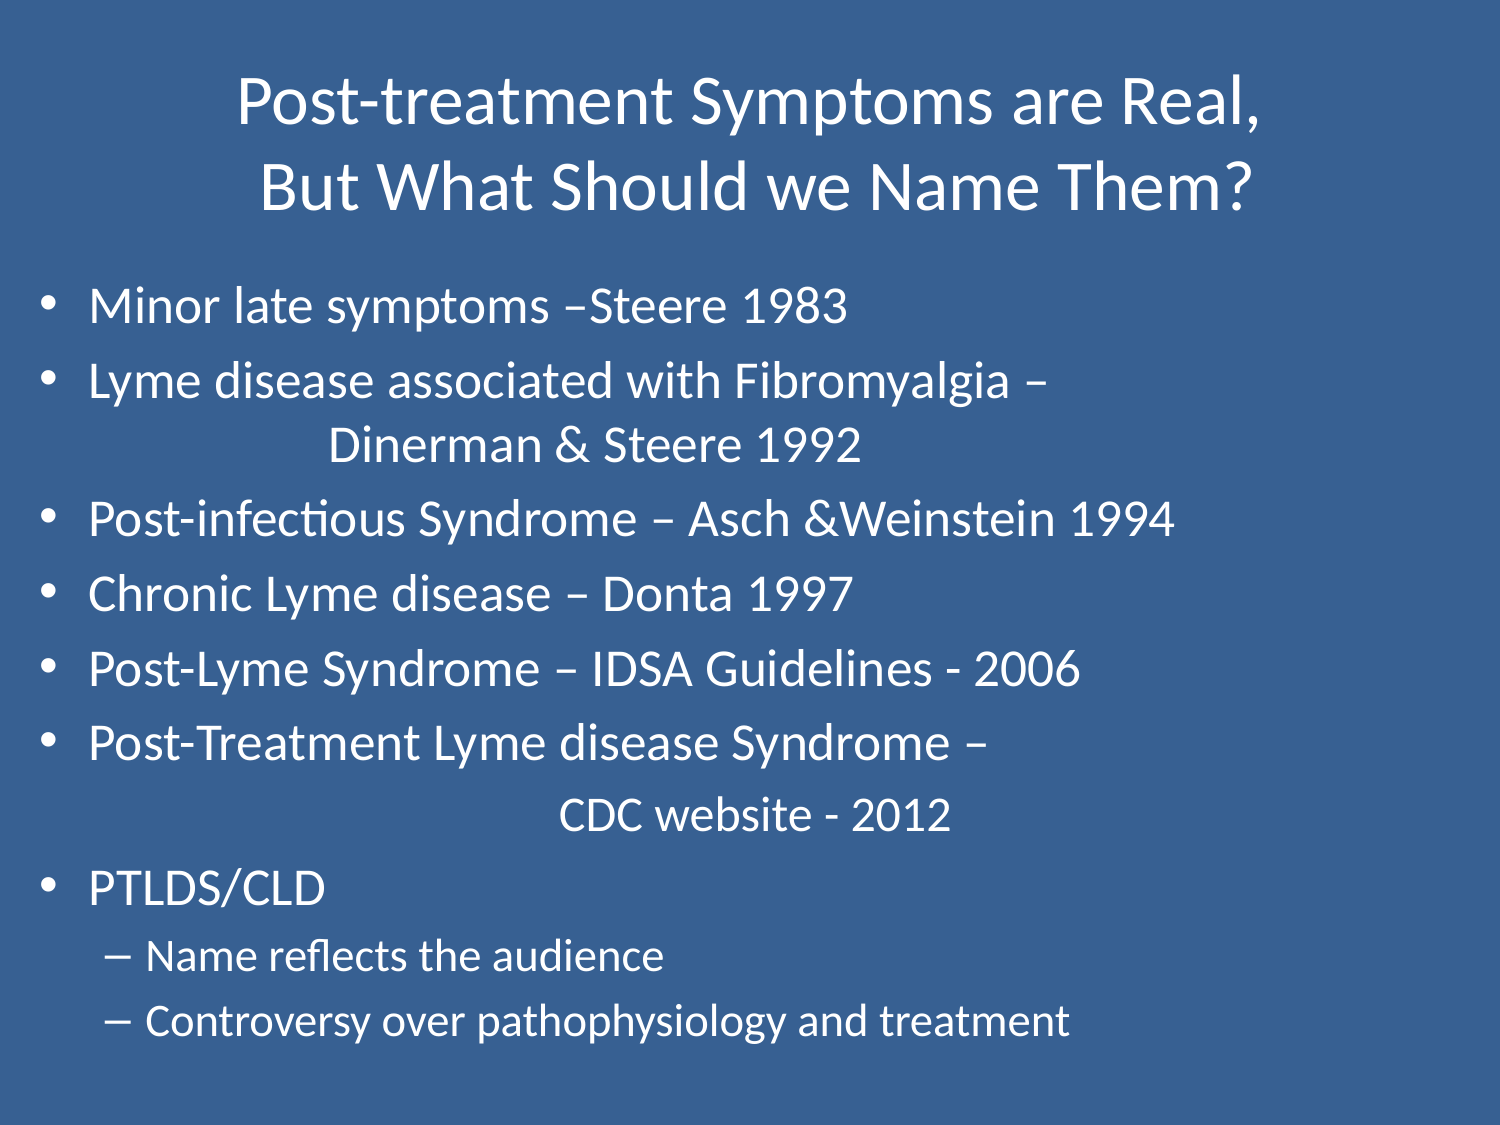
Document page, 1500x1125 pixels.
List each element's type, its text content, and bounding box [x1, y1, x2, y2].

list Minor late symptoms –Steere 1983 Lyme disease associated with Fibromyalgia – Dinerman & Steere 1992 Post-infectious Syndrome – Asch &Weinstein 1994 Chronic Lyme disease – Donta 1997 Post-Lyme Syndrome – IDSA Guidelines - 2006 Post-Treatment Lyme disease Syndrome – CDC website - 2012 PTLDS/CLD Name reflects the audience Controversy over pathophysiology and treatment [24, 262, 1425, 1063]
title Post-treatment Symptoms are Real, But What Should we Name Them? [75, 45, 1425, 233]
